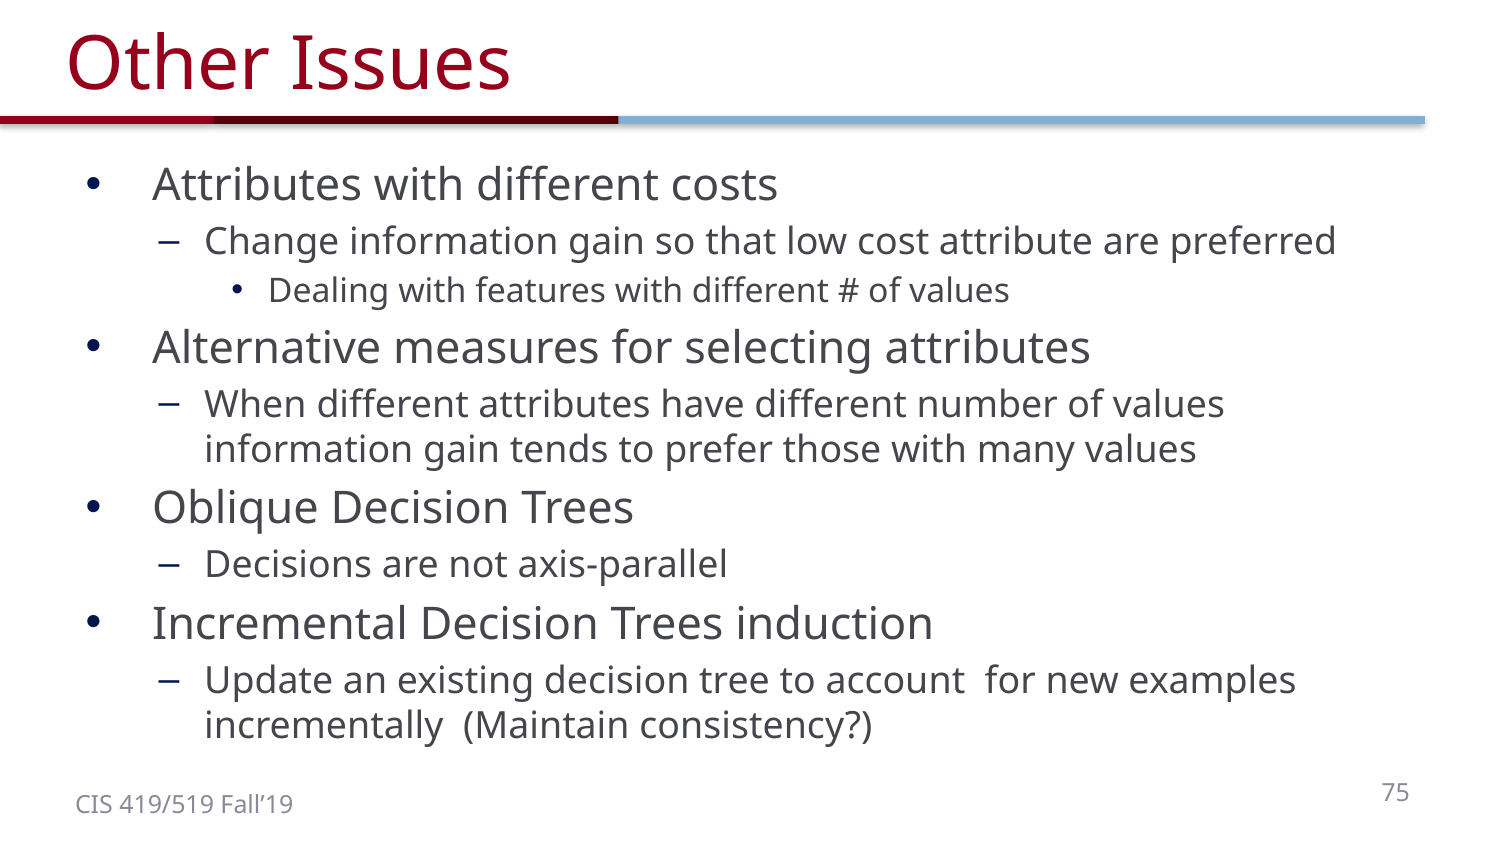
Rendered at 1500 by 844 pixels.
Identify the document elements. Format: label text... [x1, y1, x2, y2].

slide_number 75 [1074, 770, 1425, 816]
title Other Issues [50, 2, 1401, 117]
list Attributes with different costs Change information gain so that low cost attribute are preferred Dealing with features with different # of values Alternative measures for selecting attributes When different attributes have different number of values information gain tends to prefer those with many values Oblique Decision Trees Decisions are not axis-parallel Incremental Decision Trees induction Update an existing decision tree to account for new examples incrementally (Maintain consistency?) [70, 148, 1421, 754]
